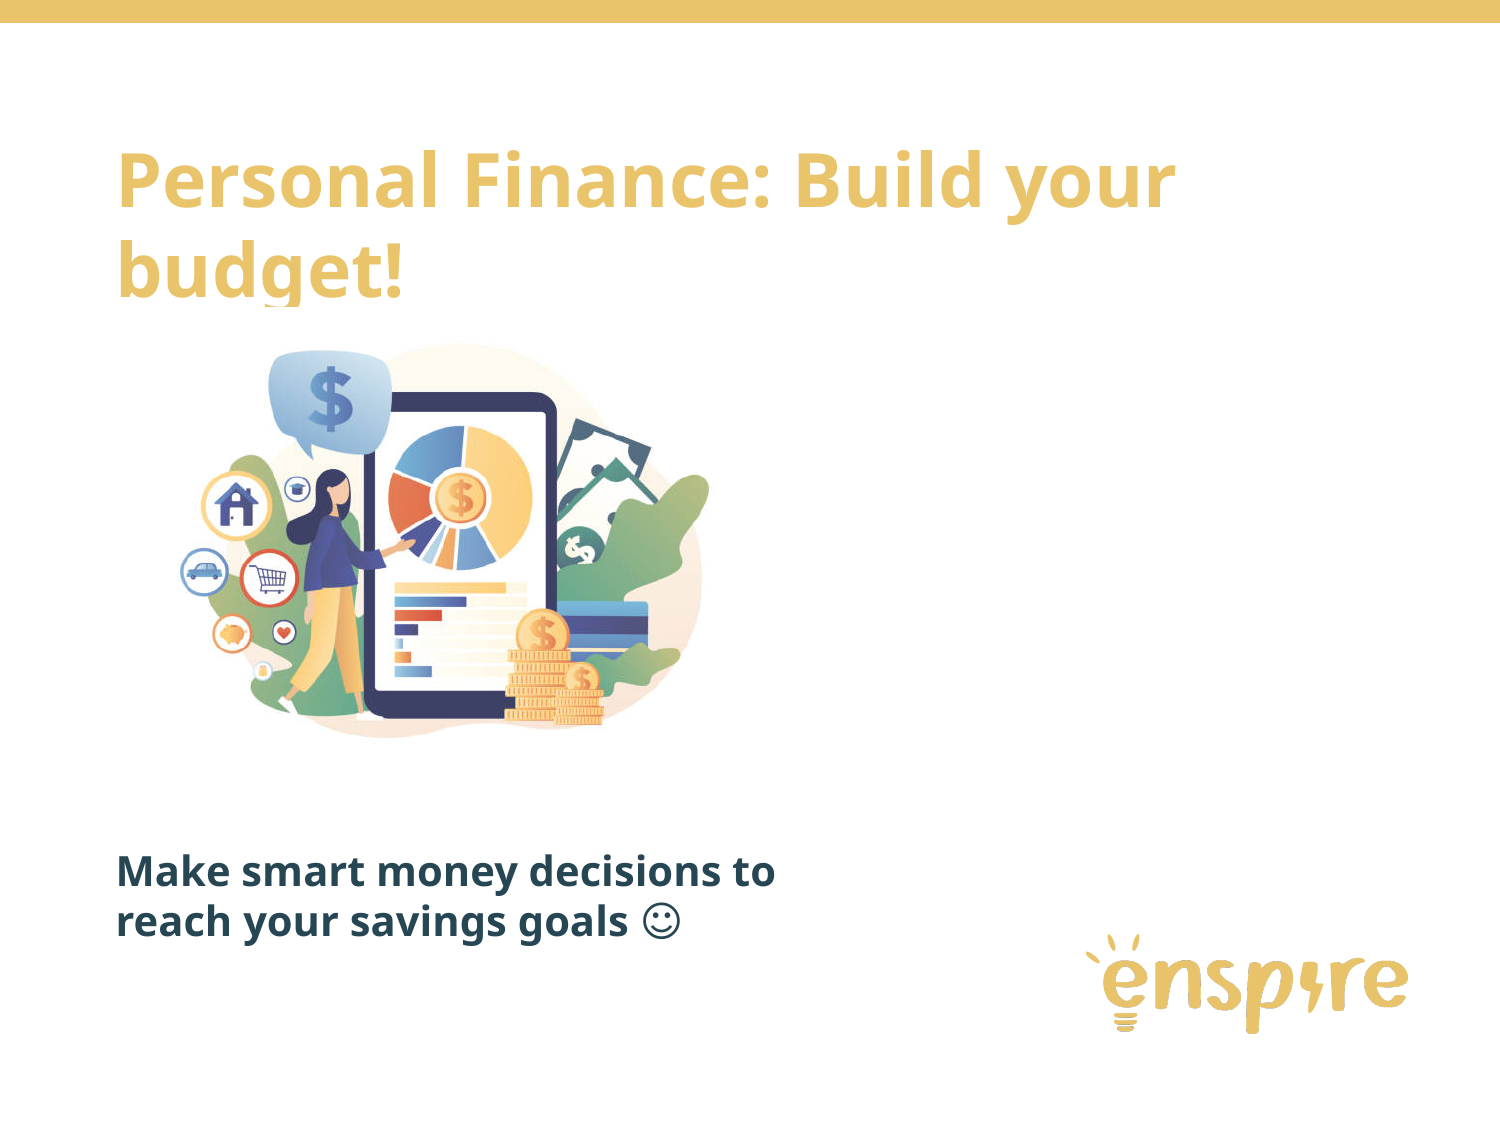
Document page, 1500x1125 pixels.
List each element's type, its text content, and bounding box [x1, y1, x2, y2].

subtitle Make smart money decisions to reach your savings goals ☺ [100, 829, 899, 1004]
picture [145, 307, 743, 777]
picture [1075, 919, 1424, 1050]
subtitle Personal Finance: Build your budget! [100, 117, 1474, 291]
